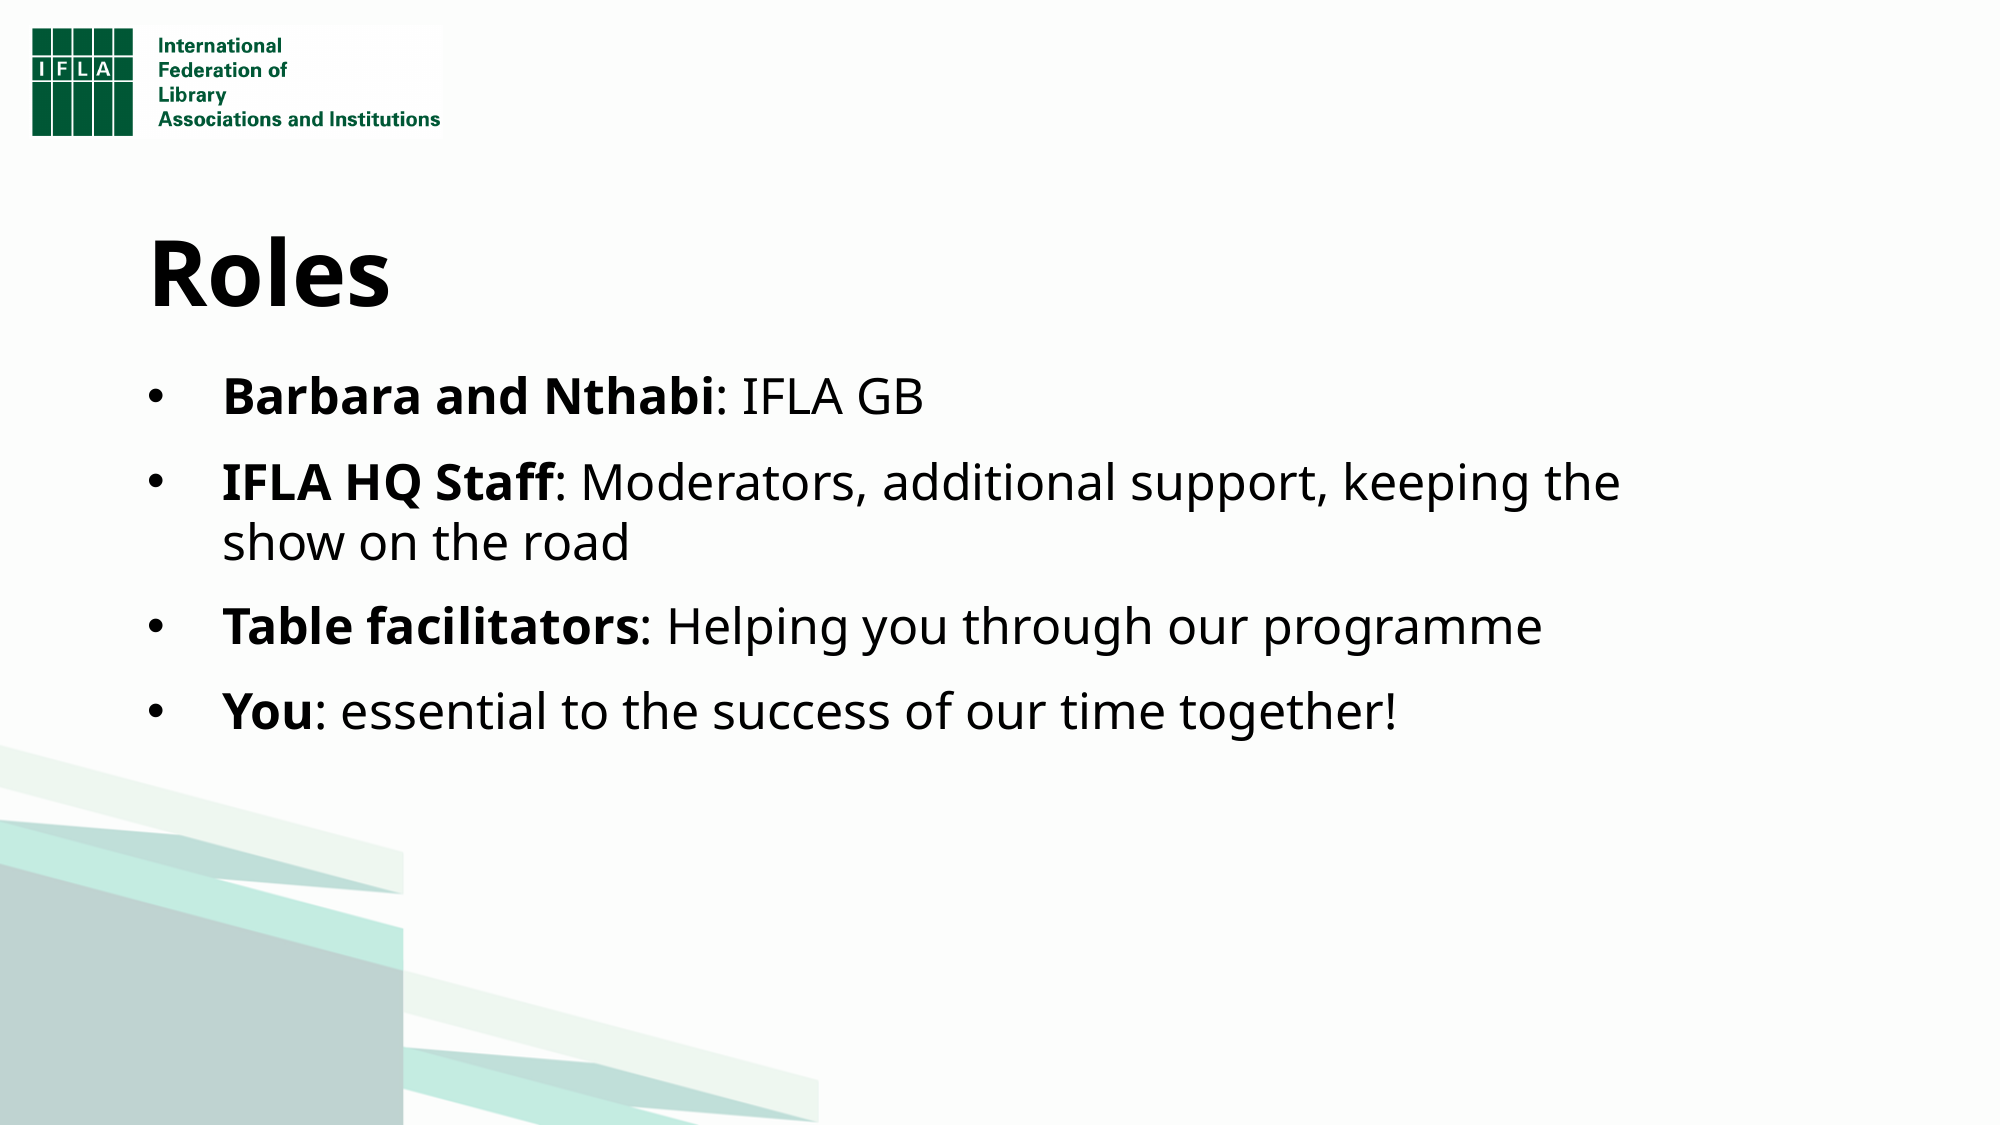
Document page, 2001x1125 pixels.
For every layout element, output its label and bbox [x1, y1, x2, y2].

list [0, 0, 2000, 1125]
picture [29, 25, 443, 139]
